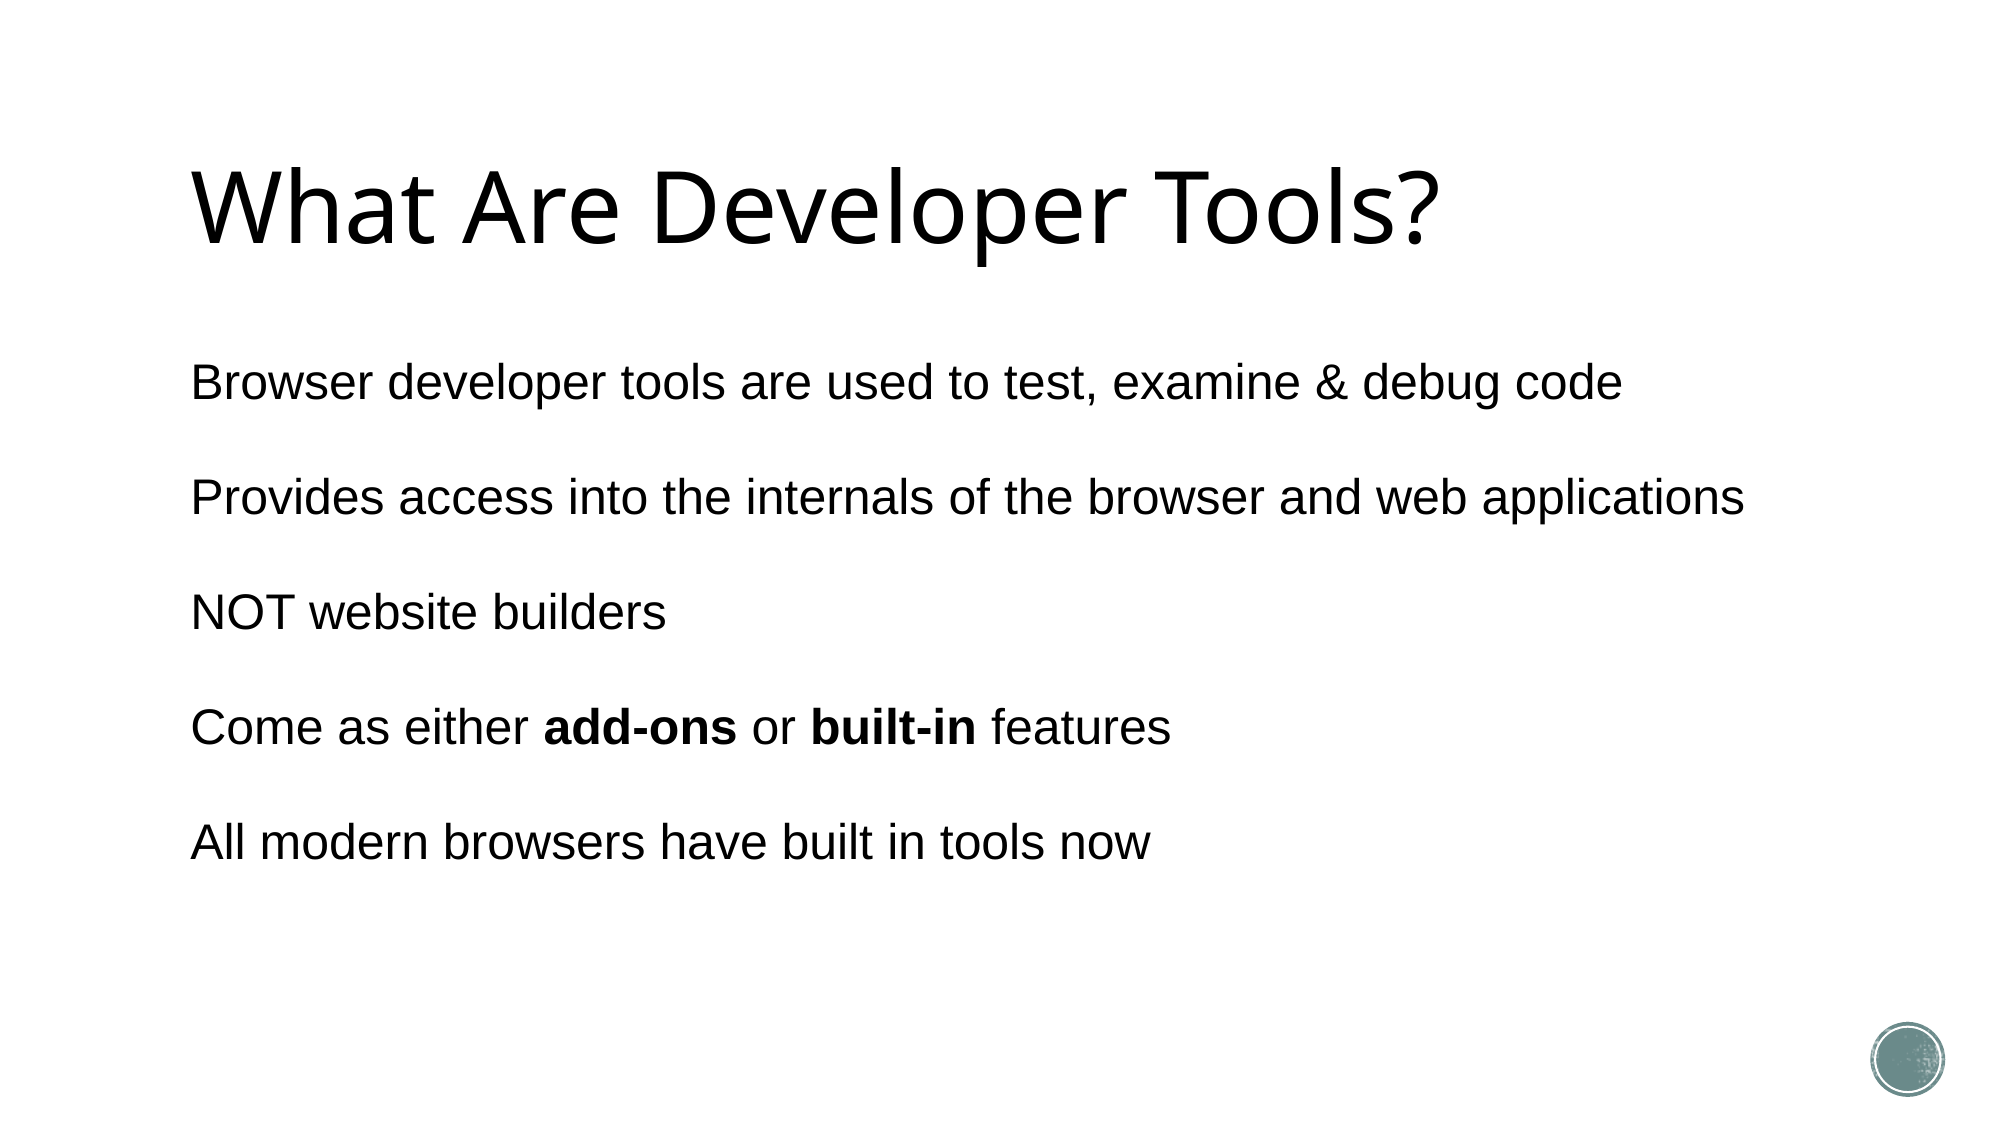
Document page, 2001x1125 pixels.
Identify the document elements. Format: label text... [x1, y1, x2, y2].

title What Are Developer Tools? [175, 79, 1826, 311]
list Browser developer tools are used to test, examine & debug code Provides access into the internals of the browser and web applications NOT website builders Come as either add-ons or built-in features All modern browsers have built in tools now [175, 311, 1826, 1079]
